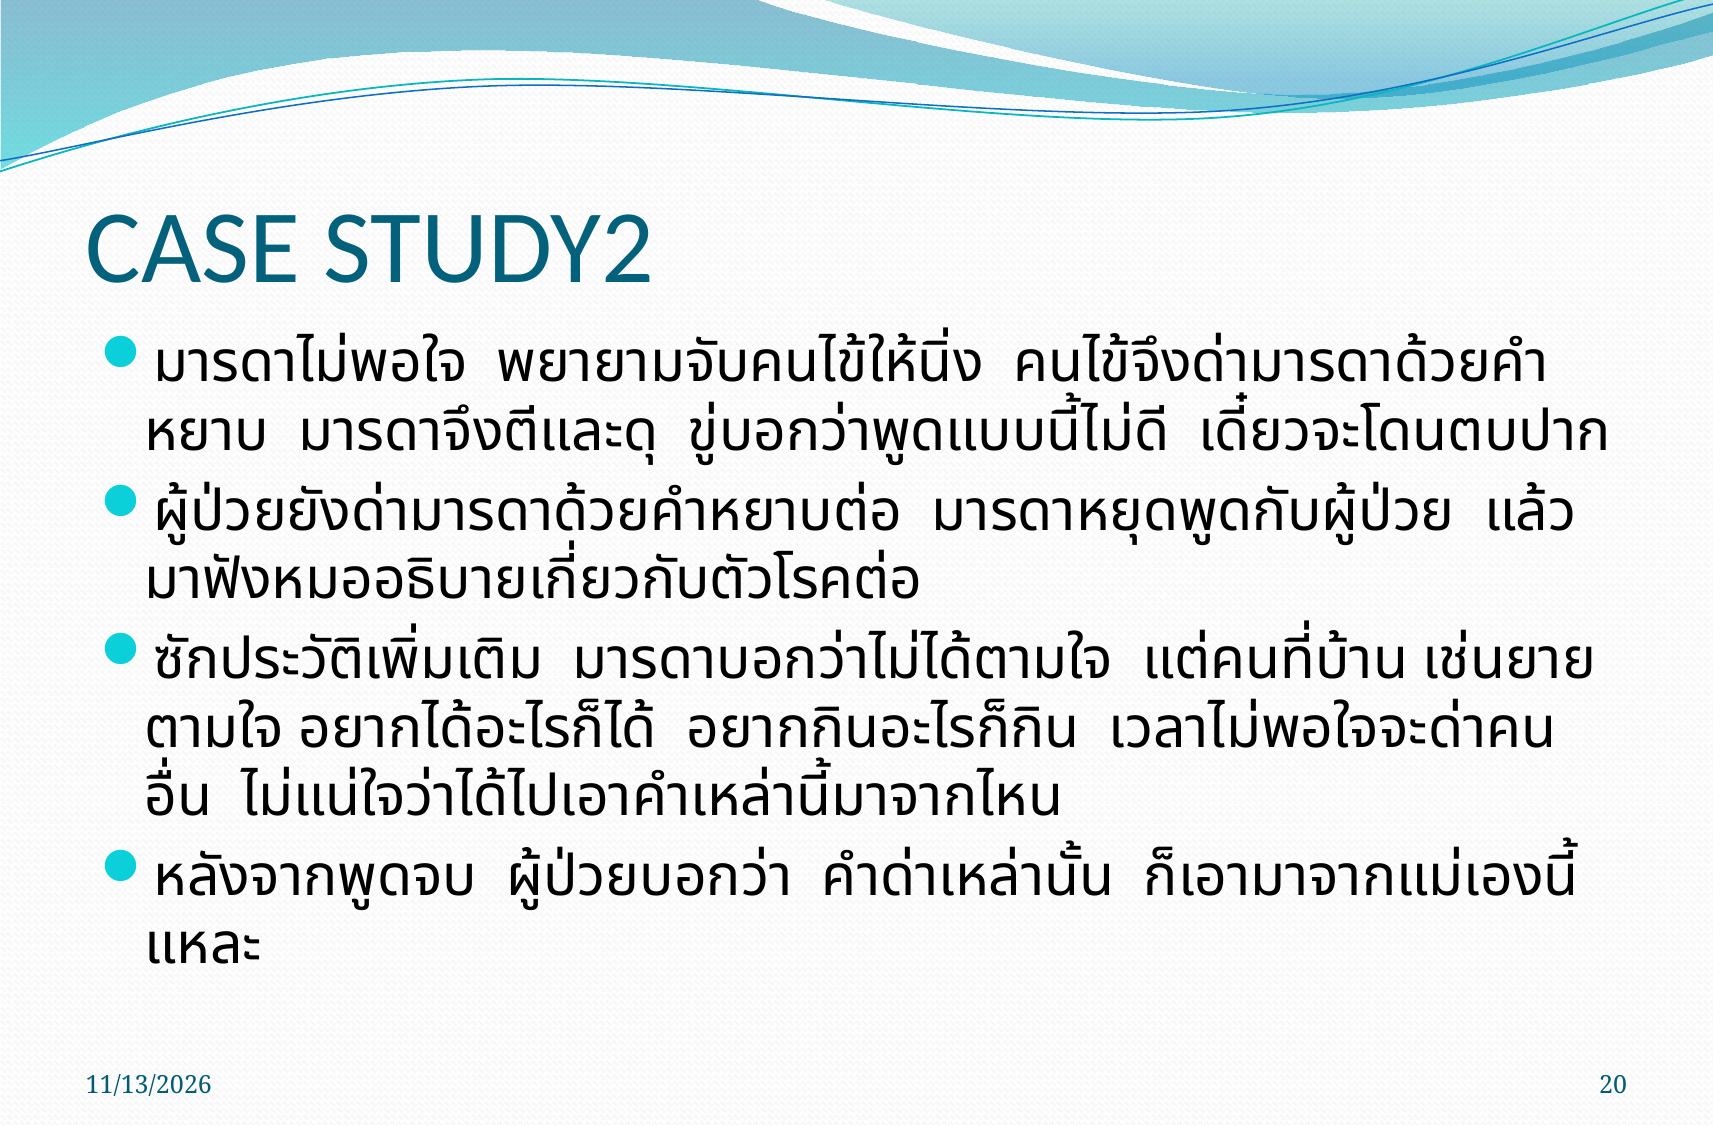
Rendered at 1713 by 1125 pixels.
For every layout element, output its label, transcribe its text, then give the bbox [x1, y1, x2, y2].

title CASE STUDY2 [85, 115, 1628, 303]
list มารดาไม่พอใจ พยายามจับคนไข้ให้นิ่ง คนไข้จึงด่ามารดาด้วยคำหยาบ มารดาจึงตีและดุ ขู่บอกว่าพูดแบบนี้ไม่ดี เดี๋ยวจะโดนตบปาก ผู้ป่วยยังด่ามารดาด้วยคำหยาบต่อ มารดาหยุดพูดกับผู้ป่วย แล้วมาฟังหมออธิบายเกี่ยวกับตัวโรคต่อ ซักประวัติเพิ่มเติม มารดาบอกว่าไม่ได้ตามใจ แต่คนที่บ้าน เช่นยาย ตามใจ อยากได้อะไรก็ได้ อยากกินอะไรก็กิน เวลาไม่พอใจจะด่าคนอื่น ไม่แน่ใจว่าได้ไปเอาคำเหล่านี้มาจากไหน หลังจากพูดจบ ผู้ป่วยบอกว่า คำด่าเหล่านั้น ก็เอามาจากแม่เองนี้แหละ [85, 317, 1628, 1038]
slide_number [85, 1042, 486, 1103]
slide_number 20 [1484, 1042, 1628, 1103]
